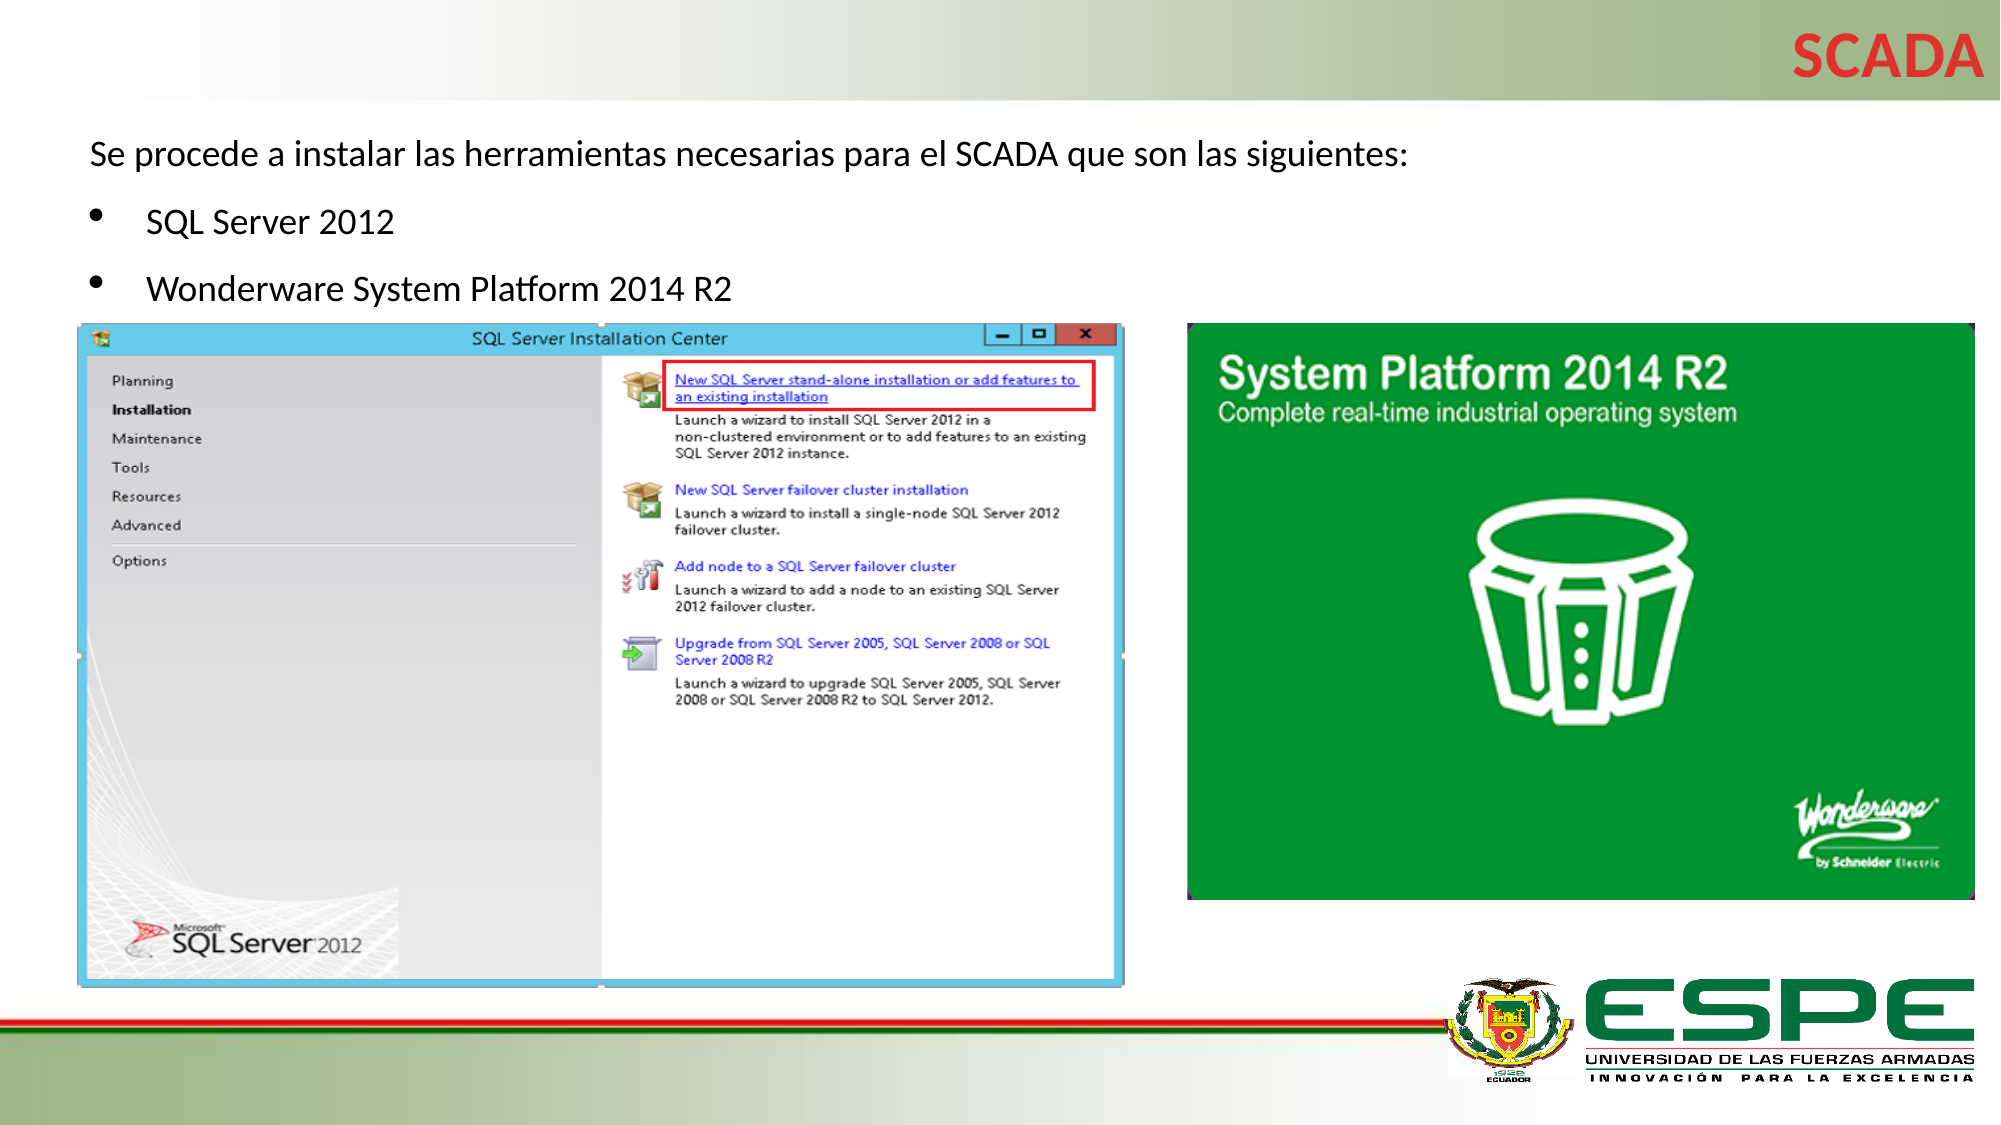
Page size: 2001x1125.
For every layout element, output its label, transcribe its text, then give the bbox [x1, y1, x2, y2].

text_box SCADA [0, 3, 2000, 99]
text_box Se procede a instalar las herramientas necesarias para el SCADA que son las siguientes: SQL Server 2012 Wonderware System Platform 2014 R2 [75, 99, 1625, 317]
picture [0, 99, 2000, 1125]
